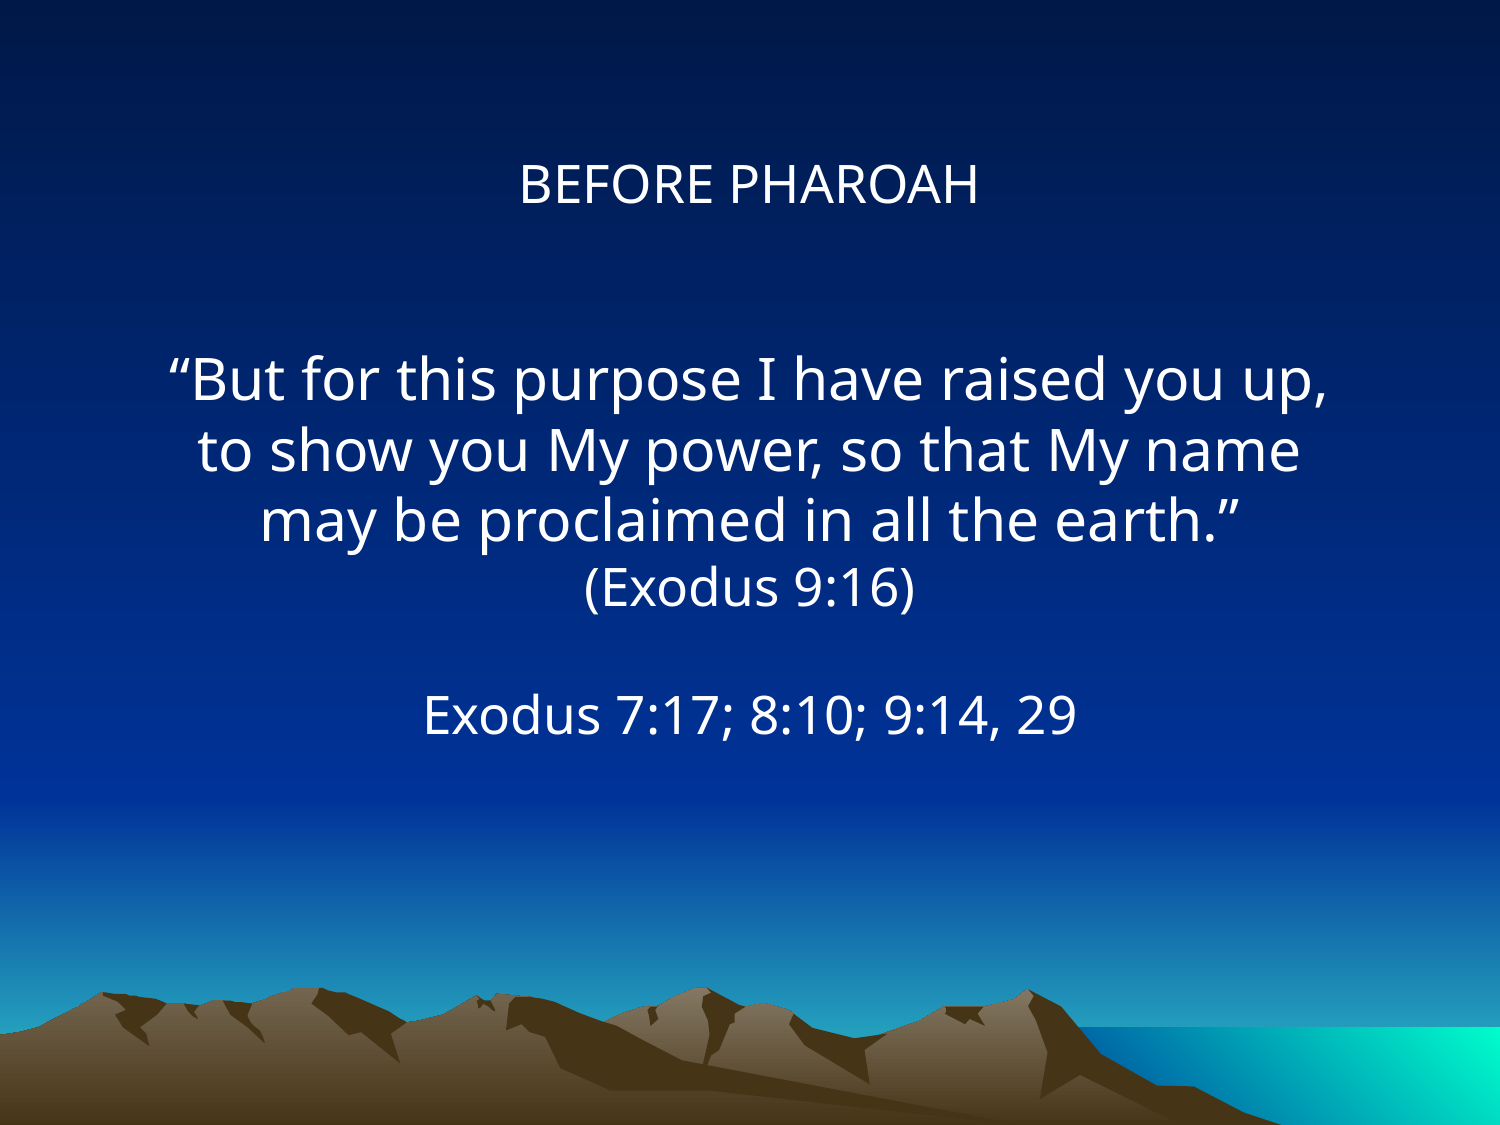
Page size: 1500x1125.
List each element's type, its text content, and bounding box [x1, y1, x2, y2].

list BEFORE PHAROAH “But for this purpose I have raised you up, to show you My power, so that My name may be proclaimed in all the earth.” (Exodus 9:16) Exodus 7:17; 8:10; 9:14, 29 [22, 149, 1478, 888]
